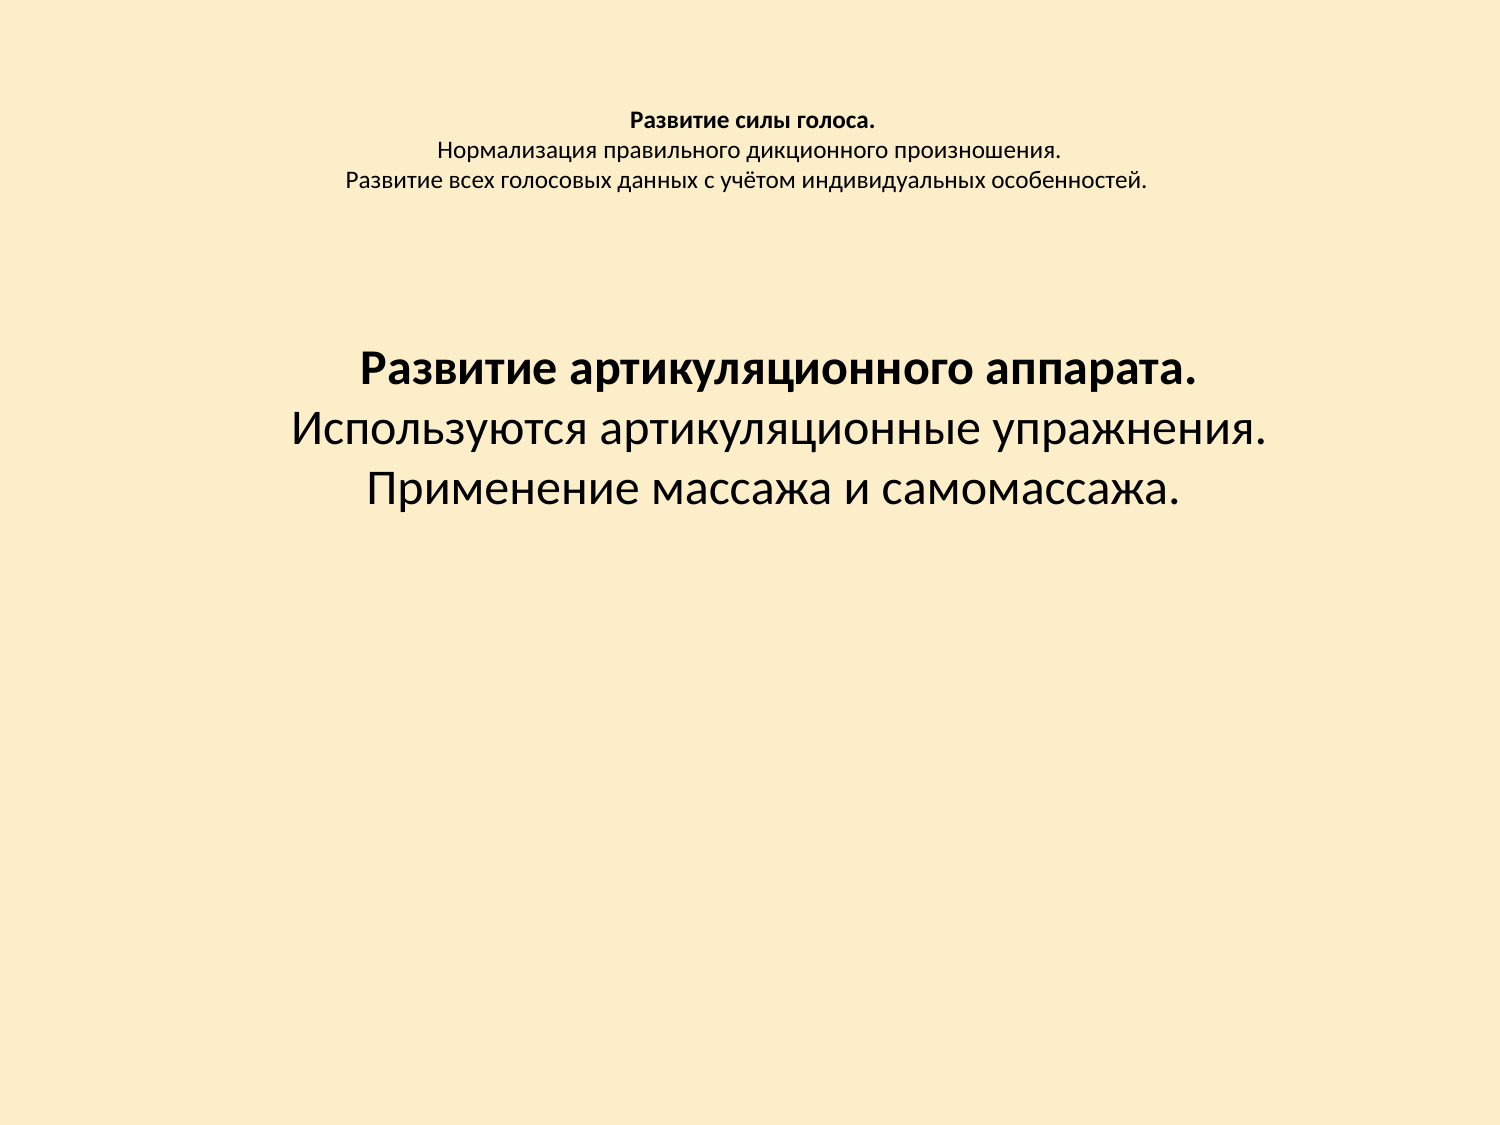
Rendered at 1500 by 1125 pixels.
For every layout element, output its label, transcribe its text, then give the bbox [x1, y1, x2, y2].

text_box Развитие артикуляционного аппарата. Используются артикуляционные упражнения. Применение массажа и самомассажа. [187, 326, 1372, 522]
title Развитие силы голоса. Нормализация правильного дикционного произношения. Развитие всех голосовых данных с учётом индивидуальных особенностей. [75, 45, 1425, 233]
